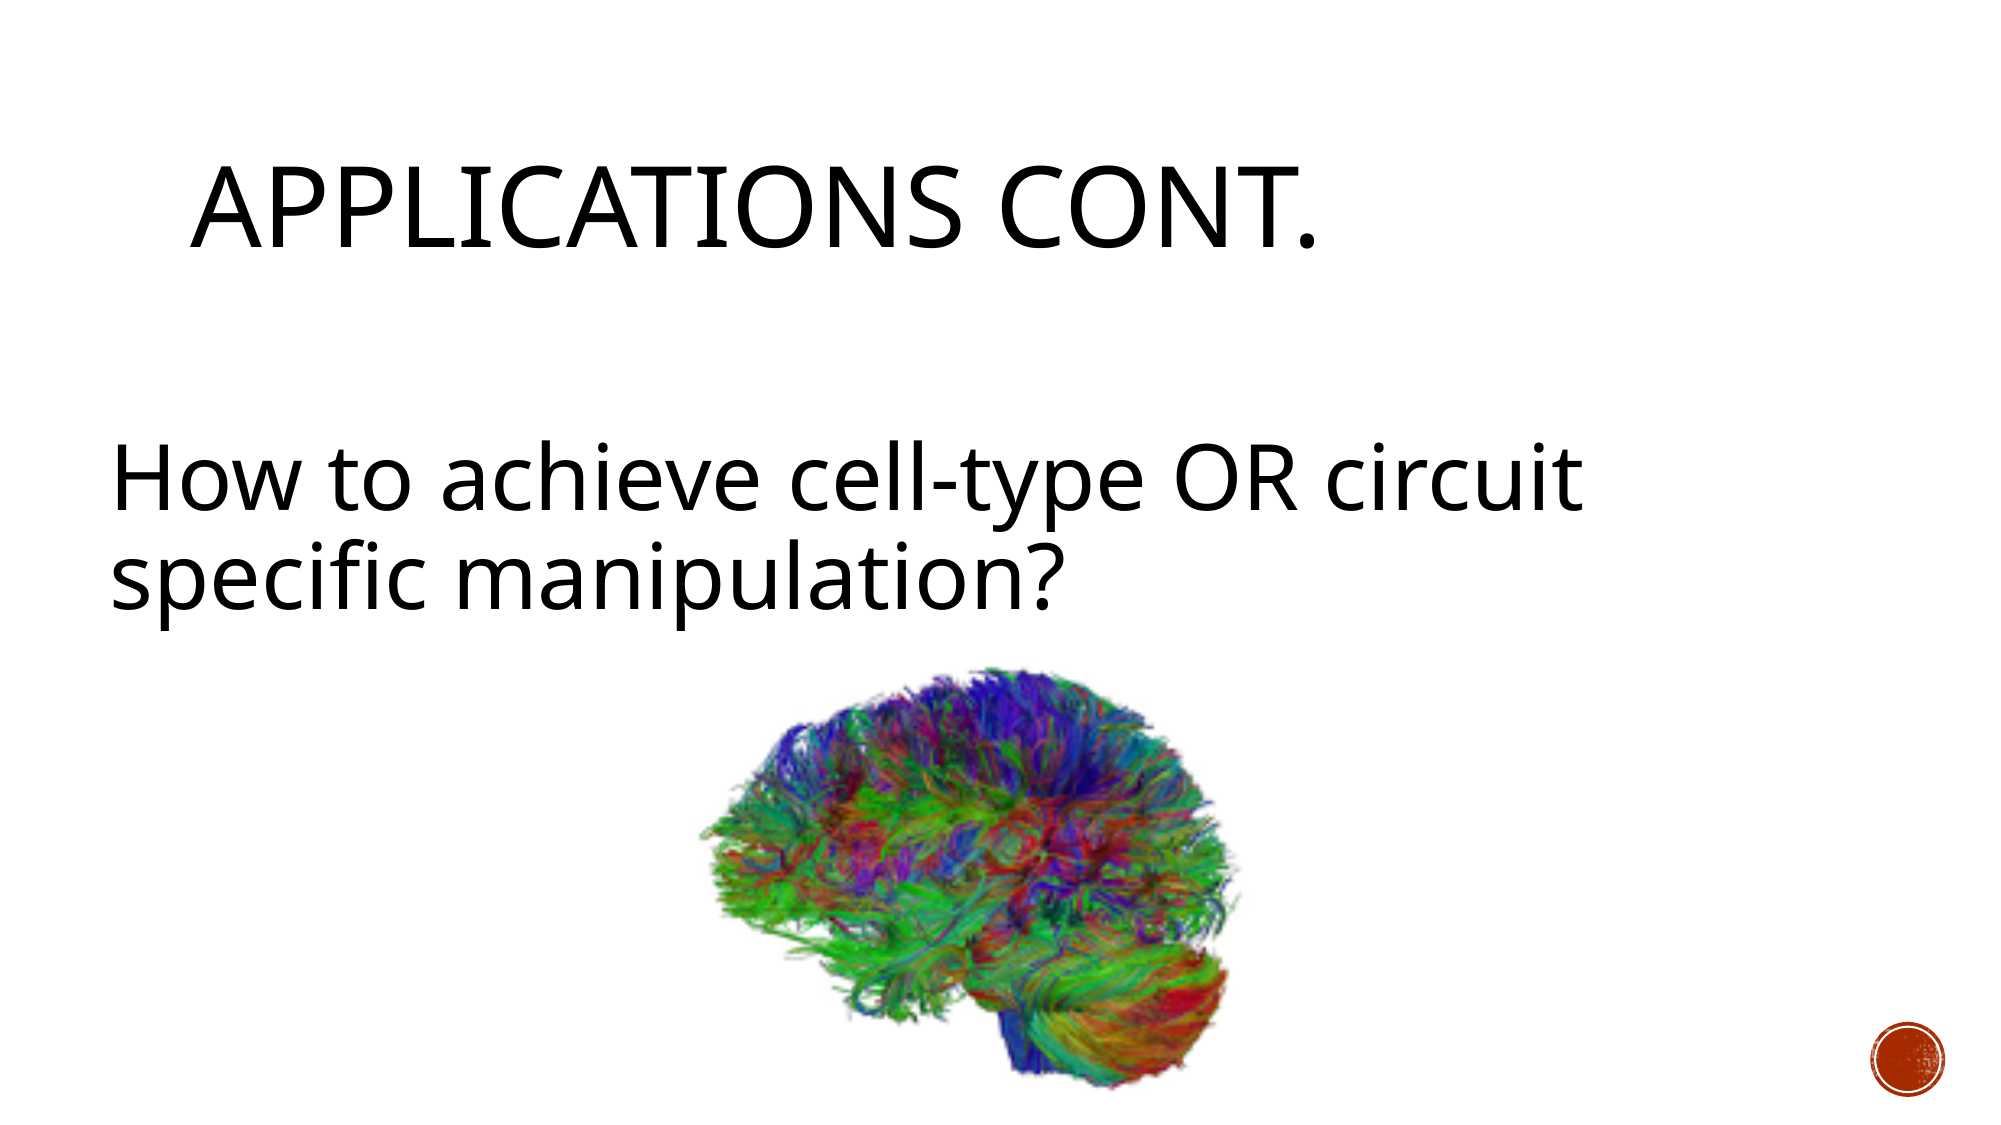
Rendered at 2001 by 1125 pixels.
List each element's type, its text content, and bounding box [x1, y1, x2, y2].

text_box Applications cont. [175, 79, 1826, 344]
title How to achieve cell-type OR circuit specific manipulation? [94, 398, 1907, 663]
picture [629, 662, 1337, 1111]
